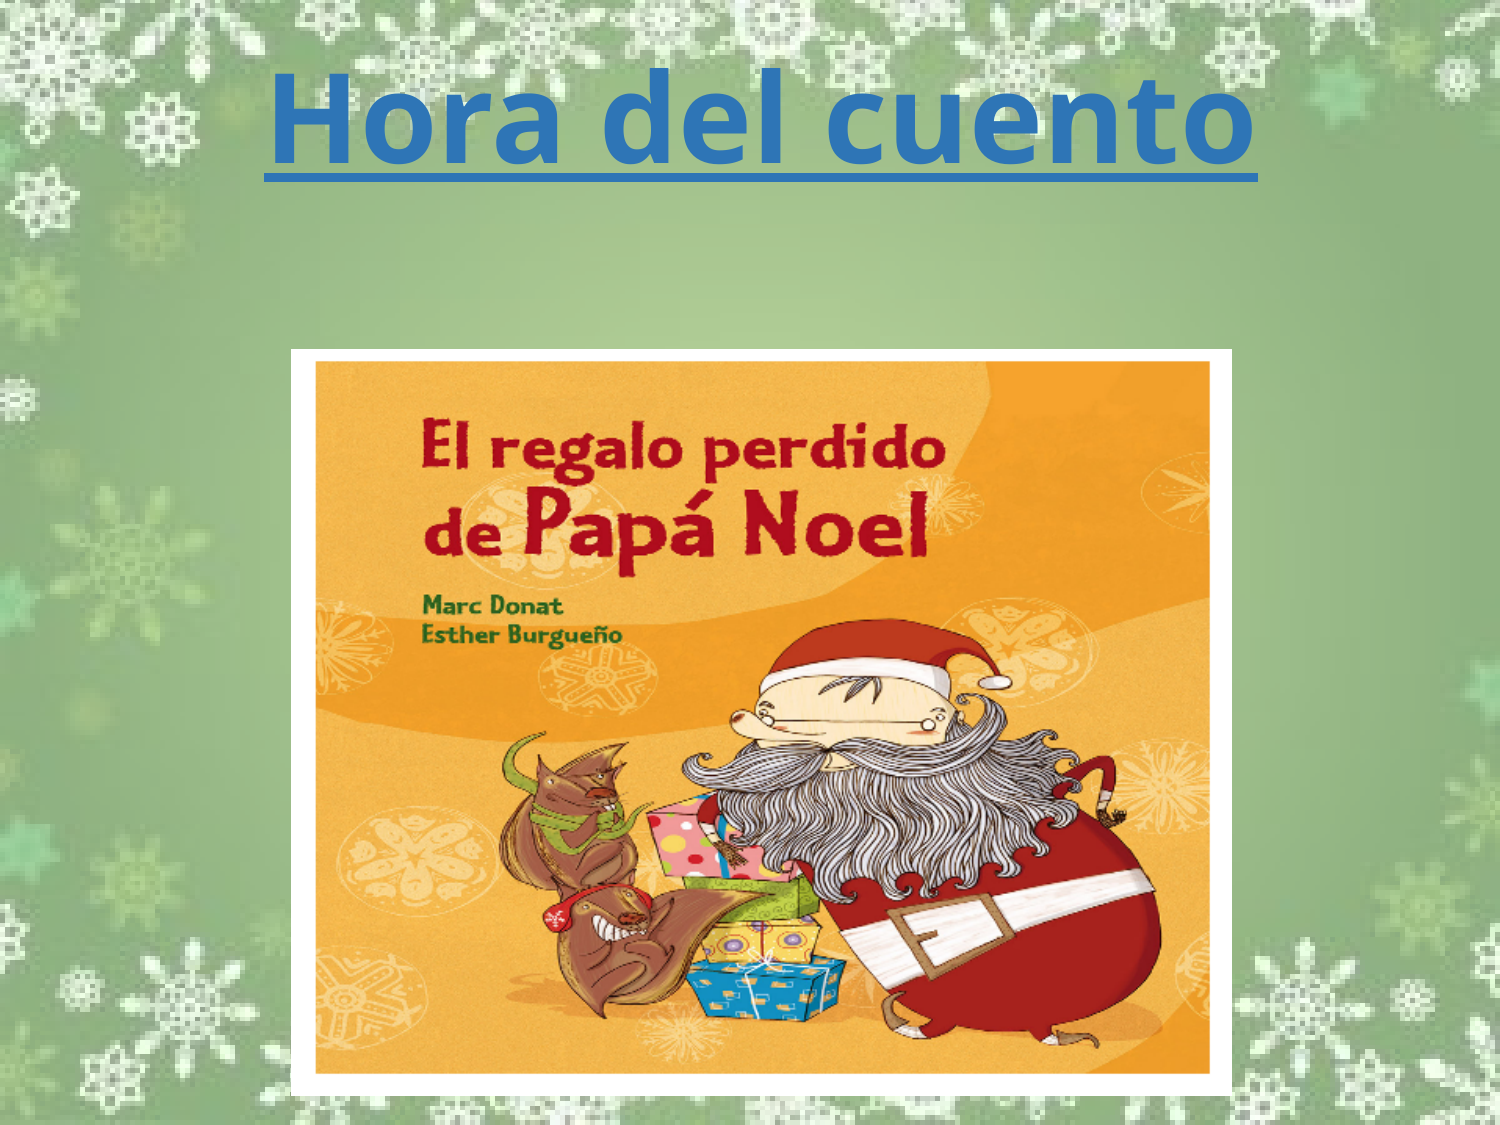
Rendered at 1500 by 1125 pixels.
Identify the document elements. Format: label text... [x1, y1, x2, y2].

text_box Hora del cuento [123, 30, 1399, 239]
picture [291, 349, 1232, 1096]
